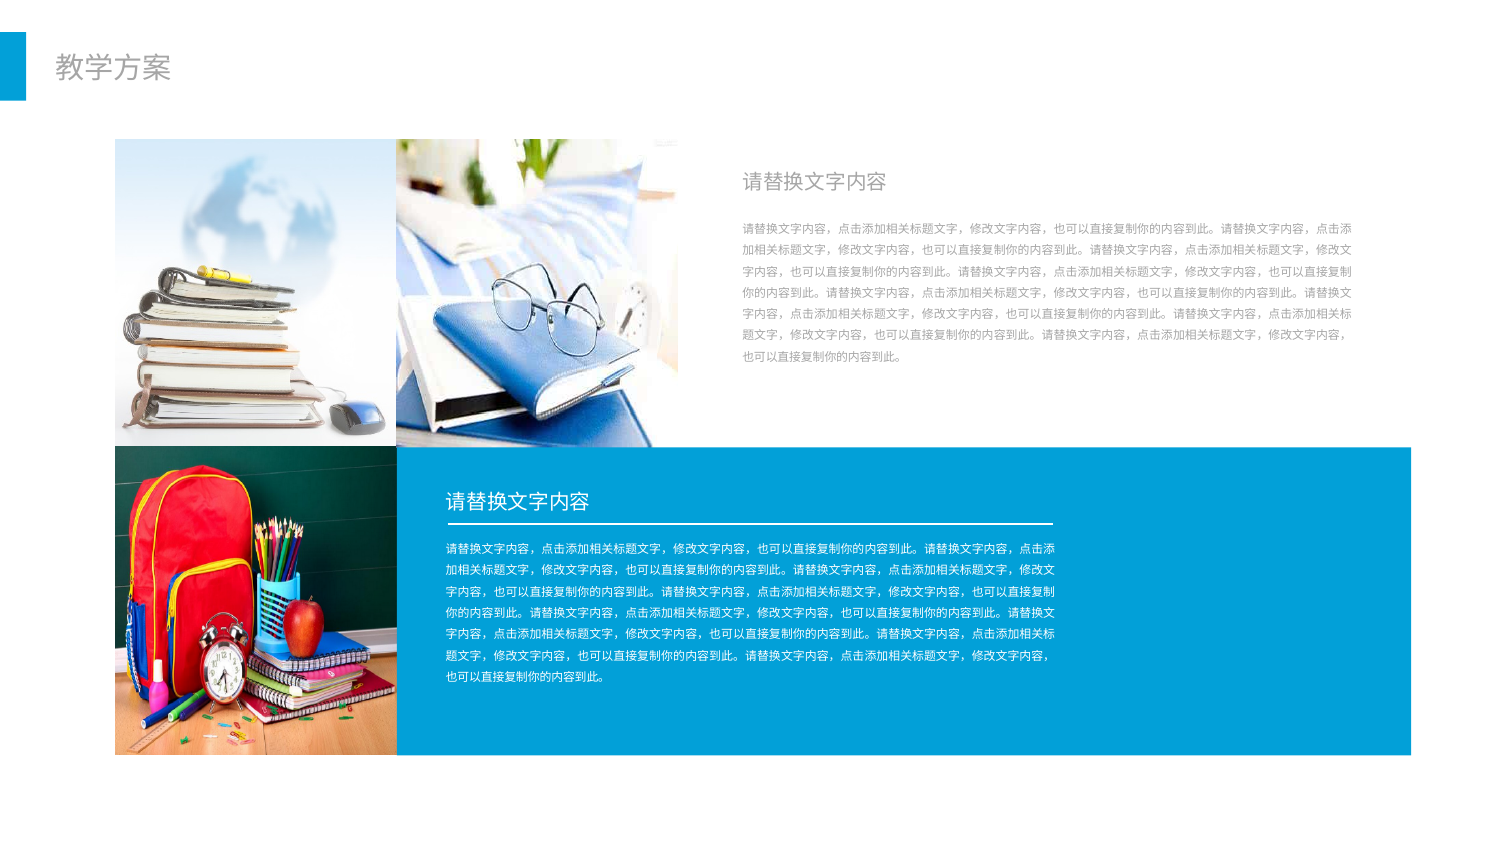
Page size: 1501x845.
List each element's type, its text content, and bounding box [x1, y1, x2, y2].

text_box 请替换文字内容 [731, 163, 948, 205]
text_box 请替换文字内容 [434, 483, 652, 526]
text_box 请替换文字内容，点击添加相关标题文字，修改文字内容，也可以直接复制你的内容到此。请替换文字内容，点击添加相关标题文字，修改文字内容，也可以直接复制你的内容到此。请替换文字内容，点击添加相关标题文字，修改文字内容，也可以直接复制你的内容到此。请替换文字内容，点击添加相关标题文字，修改文字内容，也可以直接复制你的内容到此。请替换文字内容，点击添加相关标题文字，修改文字内容，也可以直接复制你的内容到此。请替换文字内容，点击添加相关标题文字，修改文字内容，也可以直接复制你的内容到此。请替换文字内容，点击添加相关标题文字，修改文字内容，也可以直接复制你的内容到此。请替换文字内容，点击添加相关标题文字，修改文字内容，也可以直接复制你的内容到此。 [731, 208, 1364, 382]
text_box [395, 138, 679, 448]
text_box [396, 447, 1412, 756]
text_box 请替换文字内容，点击添加相关标题文字，修改文字内容，也可以直接复制你的内容到此。请替换文字内容，点击添加相关标题文字，修改文字内容，也可以直接复制你的内容到此。请替换文字内容，点击添加相关标题文字，修改文字内容，也可以直接复制你的内容到此。请替换文字内容，点击添加相关标题文字，修改文字内容，也可以直接复制你的内容到此。请替换文字内容，点击添加相关标题文字，修改文字内容，也可以直接复制你的内容到此。请替换文字内容，点击添加相关标题文字，修改文字内容，也可以直接复制你的内容到此。请替换文字内容，点击添加相关标题文字，修改文字内容，也可以直接复制你的内容到此。请替换文字内容，点击添加相关标题文字，修改文字内容，也可以直接复制你的内容到此。 [434, 528, 1067, 702]
text_box [114, 138, 395, 446]
text_box [114, 446, 396, 756]
